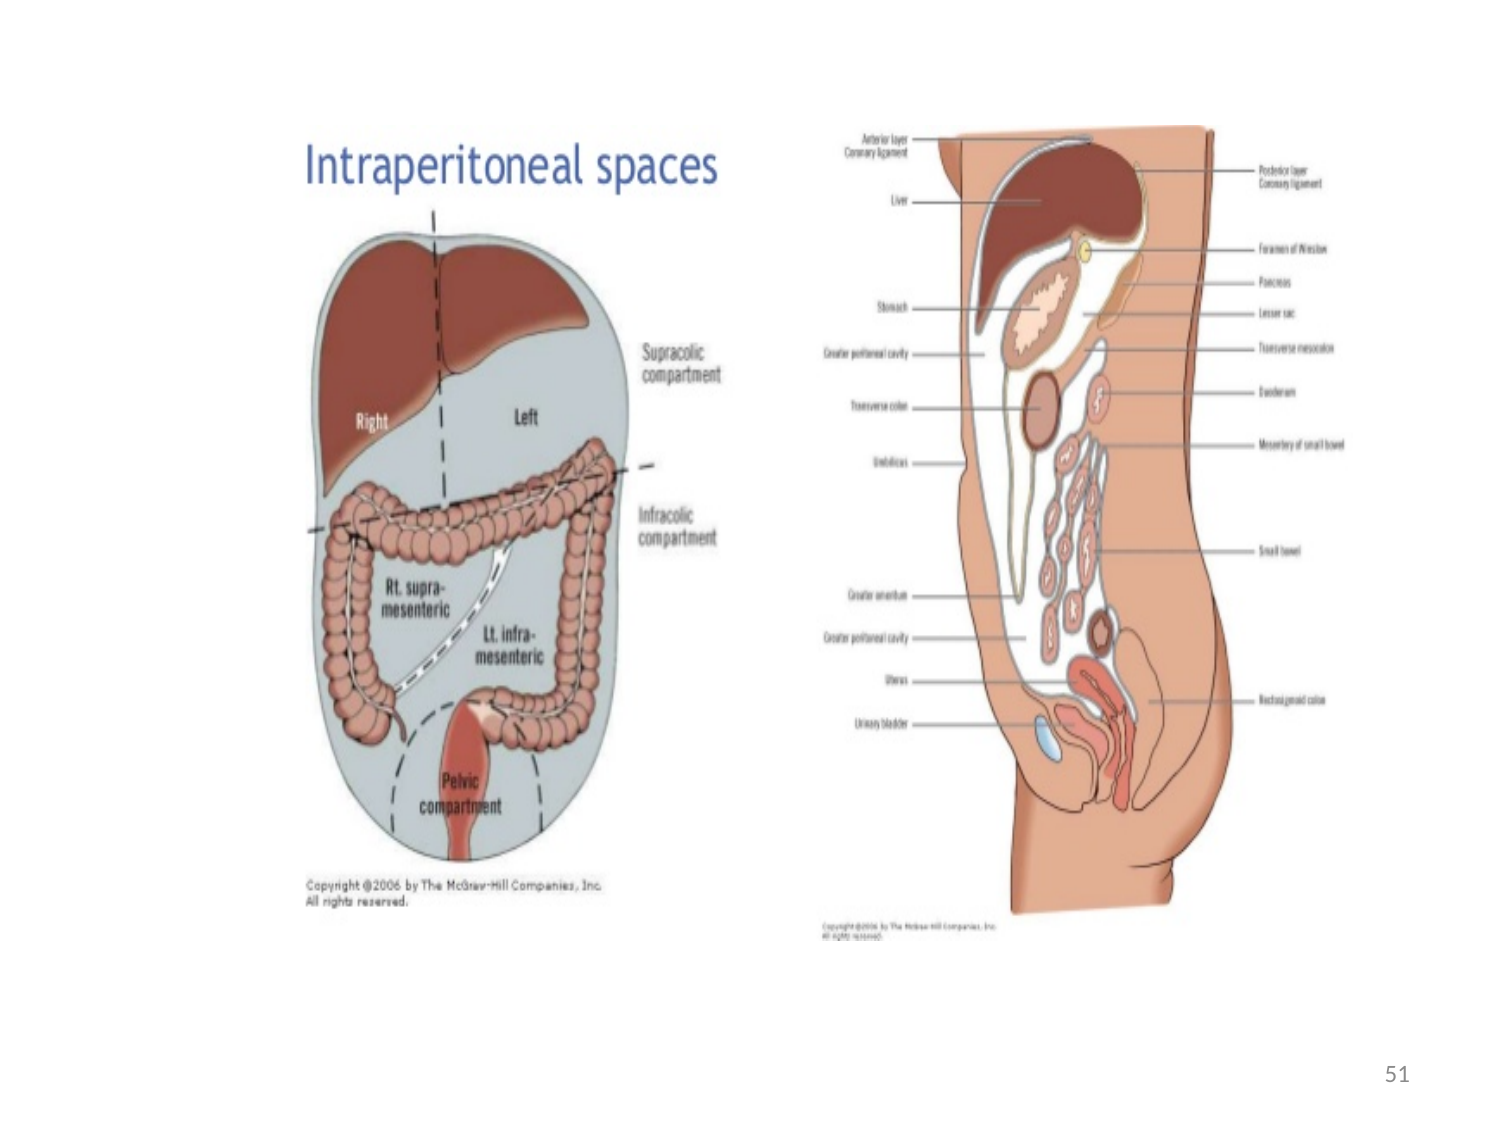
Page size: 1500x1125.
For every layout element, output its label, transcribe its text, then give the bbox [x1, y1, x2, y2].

slide_number 51 [1074, 1042, 1425, 1103]
picture [251, 125, 1353, 941]
